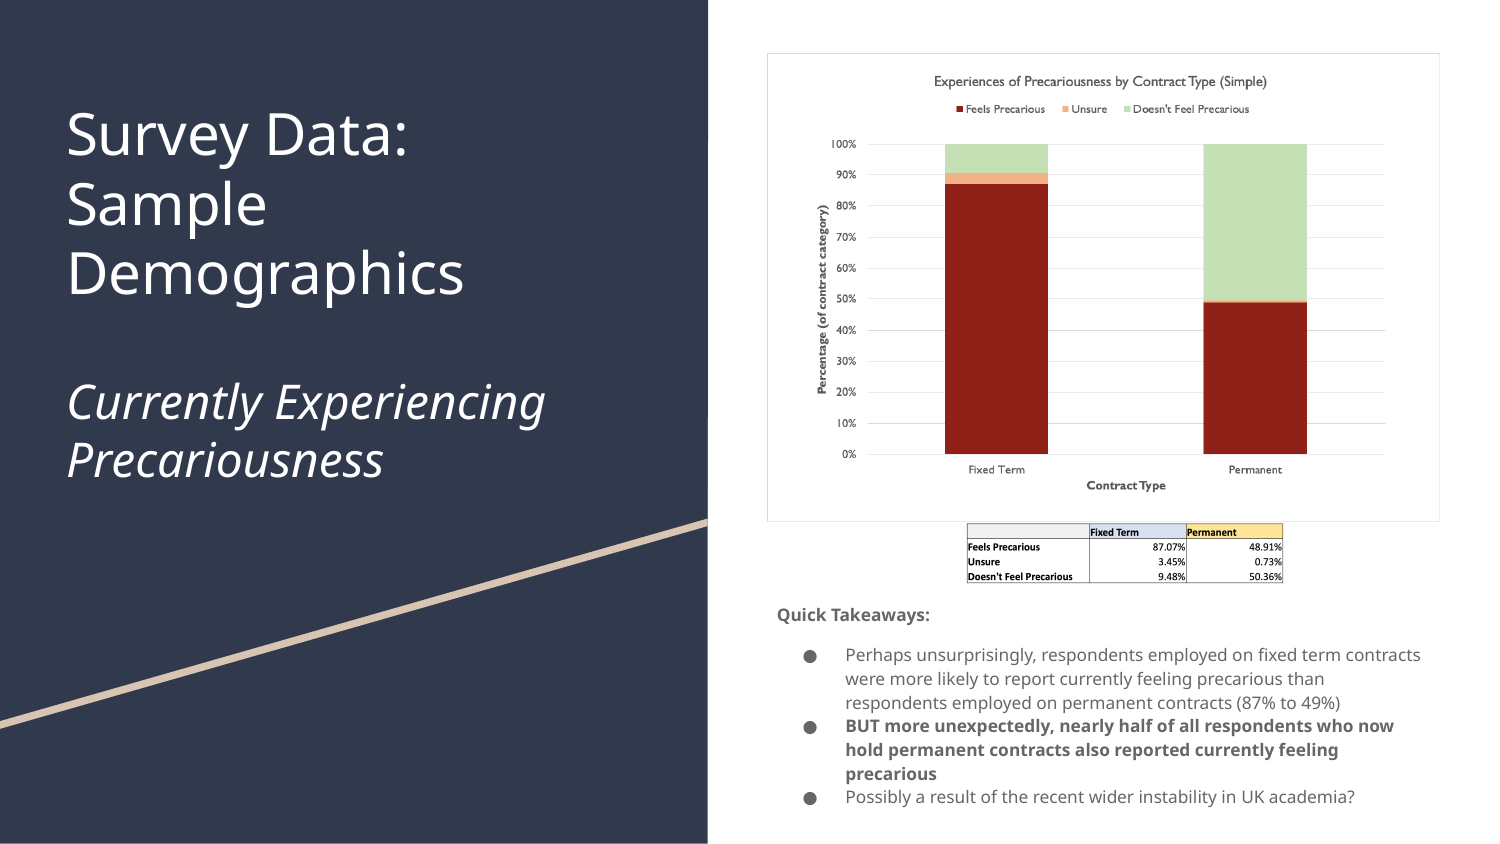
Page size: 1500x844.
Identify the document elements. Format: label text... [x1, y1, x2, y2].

title Survey Data: Sample Demographics [51, 82, 660, 356]
list Quick Takeaways: Perhaps unsurprisingly, respondents employed on fixed term contracts were more likely to report currently feeling precarious than respondents employed on permanent contracts (87% to 49%) BUT more unexpectedly, nearly half of all respondents who now hold permanent contracts also reported currently feeling precarious Possibly a result of the recent wider instability in UK academia? [761, 586, 1446, 824]
title Currently Experiencing Precariousness [51, 356, 660, 769]
picture [767, 53, 1441, 591]
